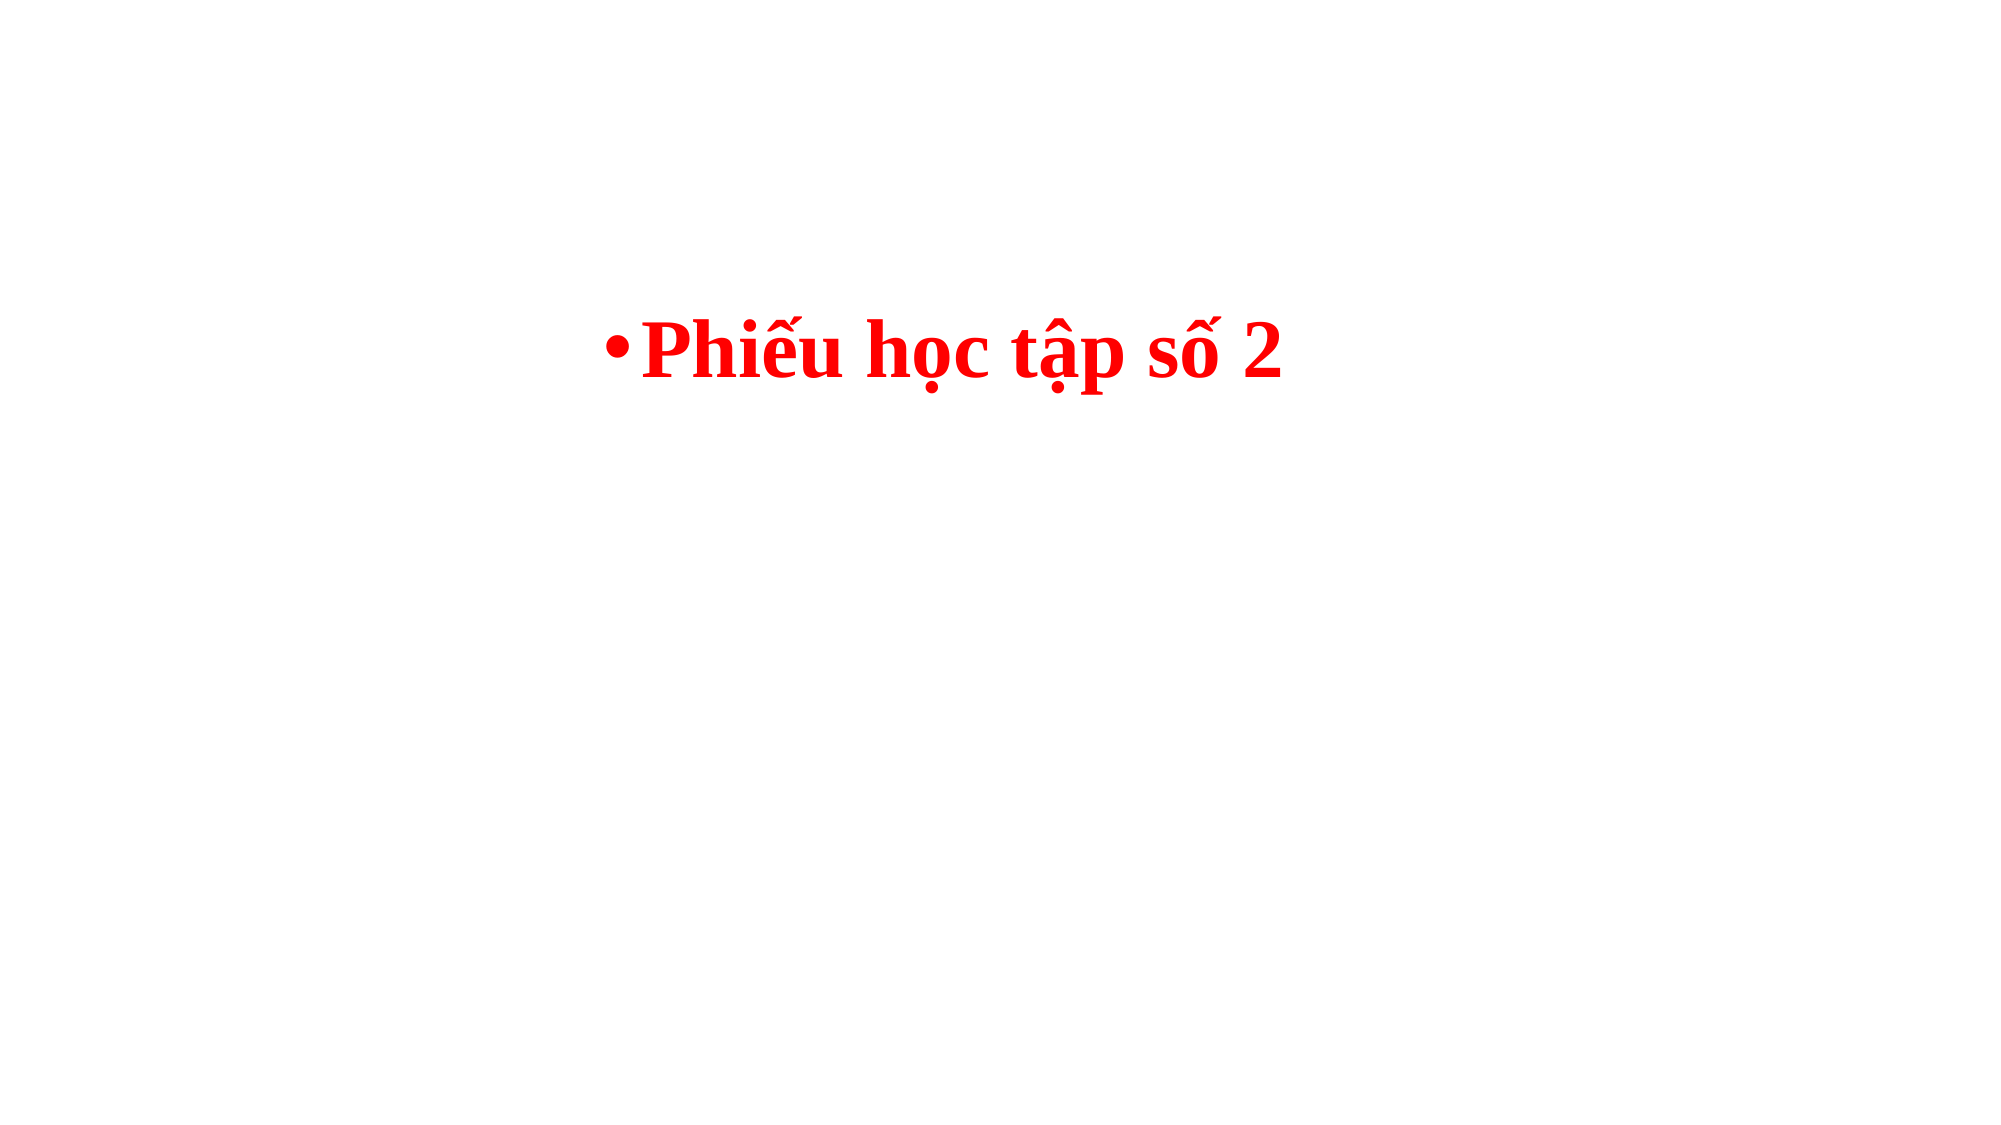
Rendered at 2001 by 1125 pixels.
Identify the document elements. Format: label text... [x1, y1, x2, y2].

list Phiếu học tập số 2 [92, 298, 1818, 1013]
